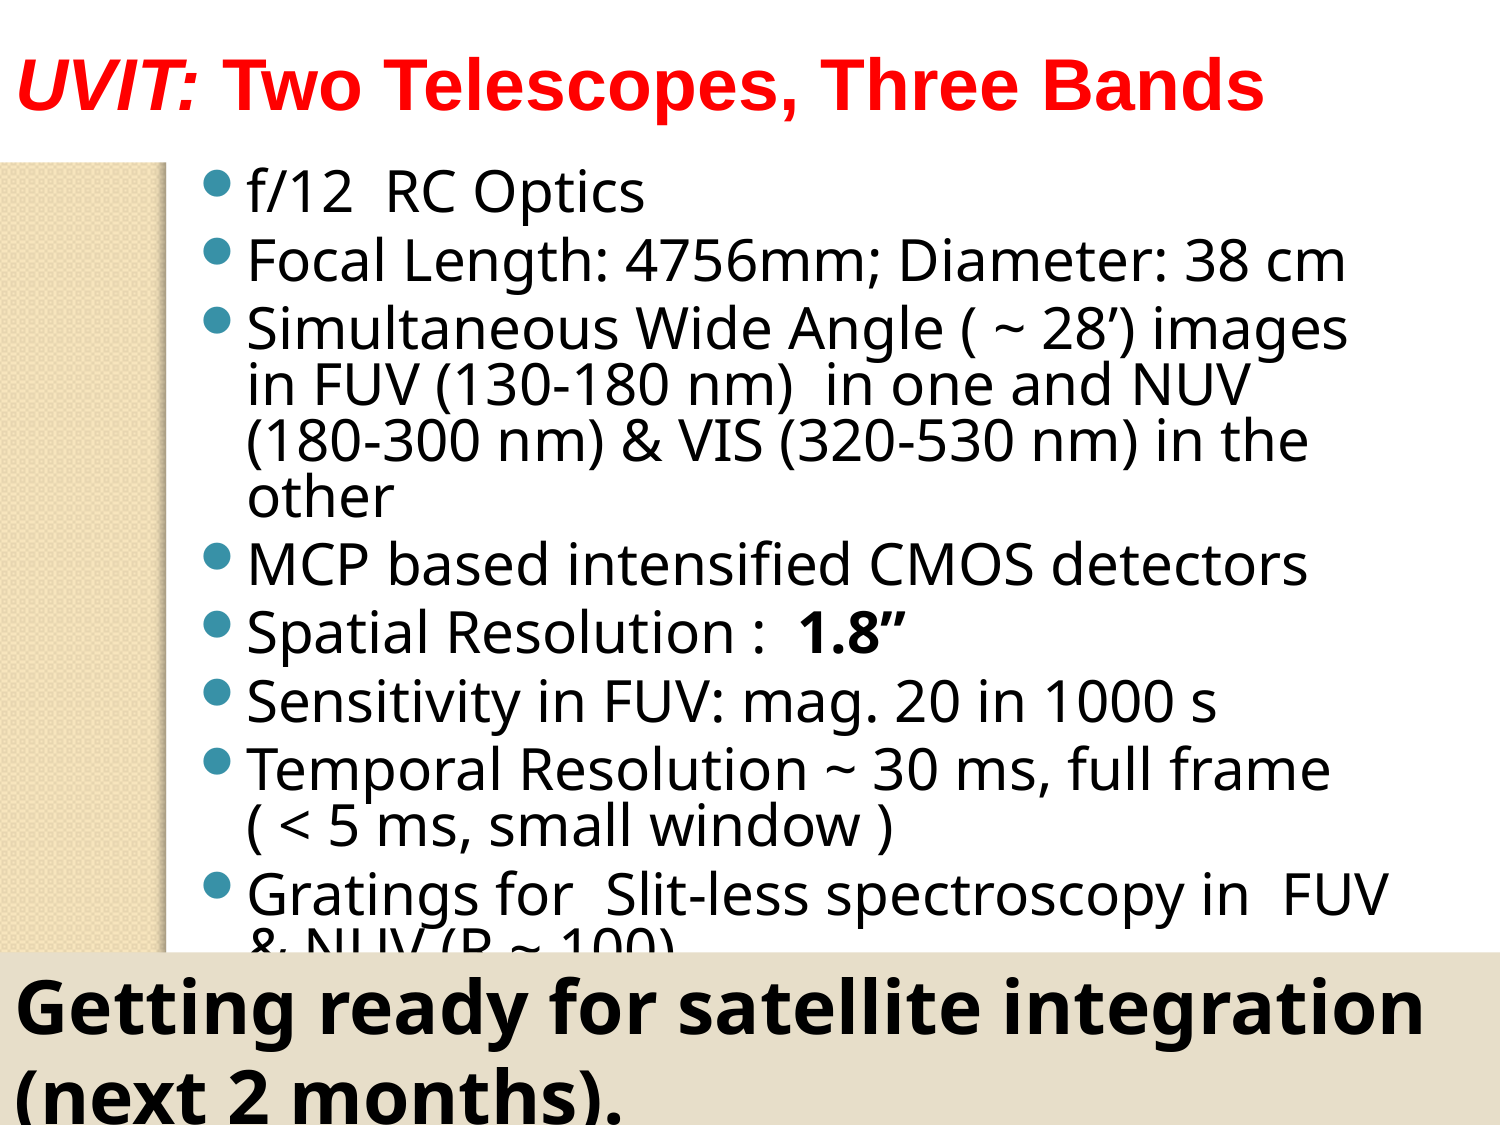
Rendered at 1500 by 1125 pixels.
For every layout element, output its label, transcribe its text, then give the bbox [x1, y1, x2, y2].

title UVIT: Two Telescopes, Three Bands [0, 0, 1500, 163]
list f/12 RC Optics Focal Length: 4756mm; Diameter: 38 cm Simultaneous Wide Angle ( ~ 28’) images in FUV (130-180 nm) in one and NUV (180-300 nm) & VIS (320-530 nm) in the other MCP based intensified CMOS detectors Spatial Resolution : 1.8” Sensitivity in FUV: mag. 20 in 1000 s Temporal Resolution ~ 30 ms, full frame ( < 5 ms, small window ) Gratings for Slit-less spectroscopy in FUV & NUV (R ~ 100) [171, 160, 1413, 952]
text_box Getting ready for satellite integration (next 2 months). [0, 952, 1500, 1125]
